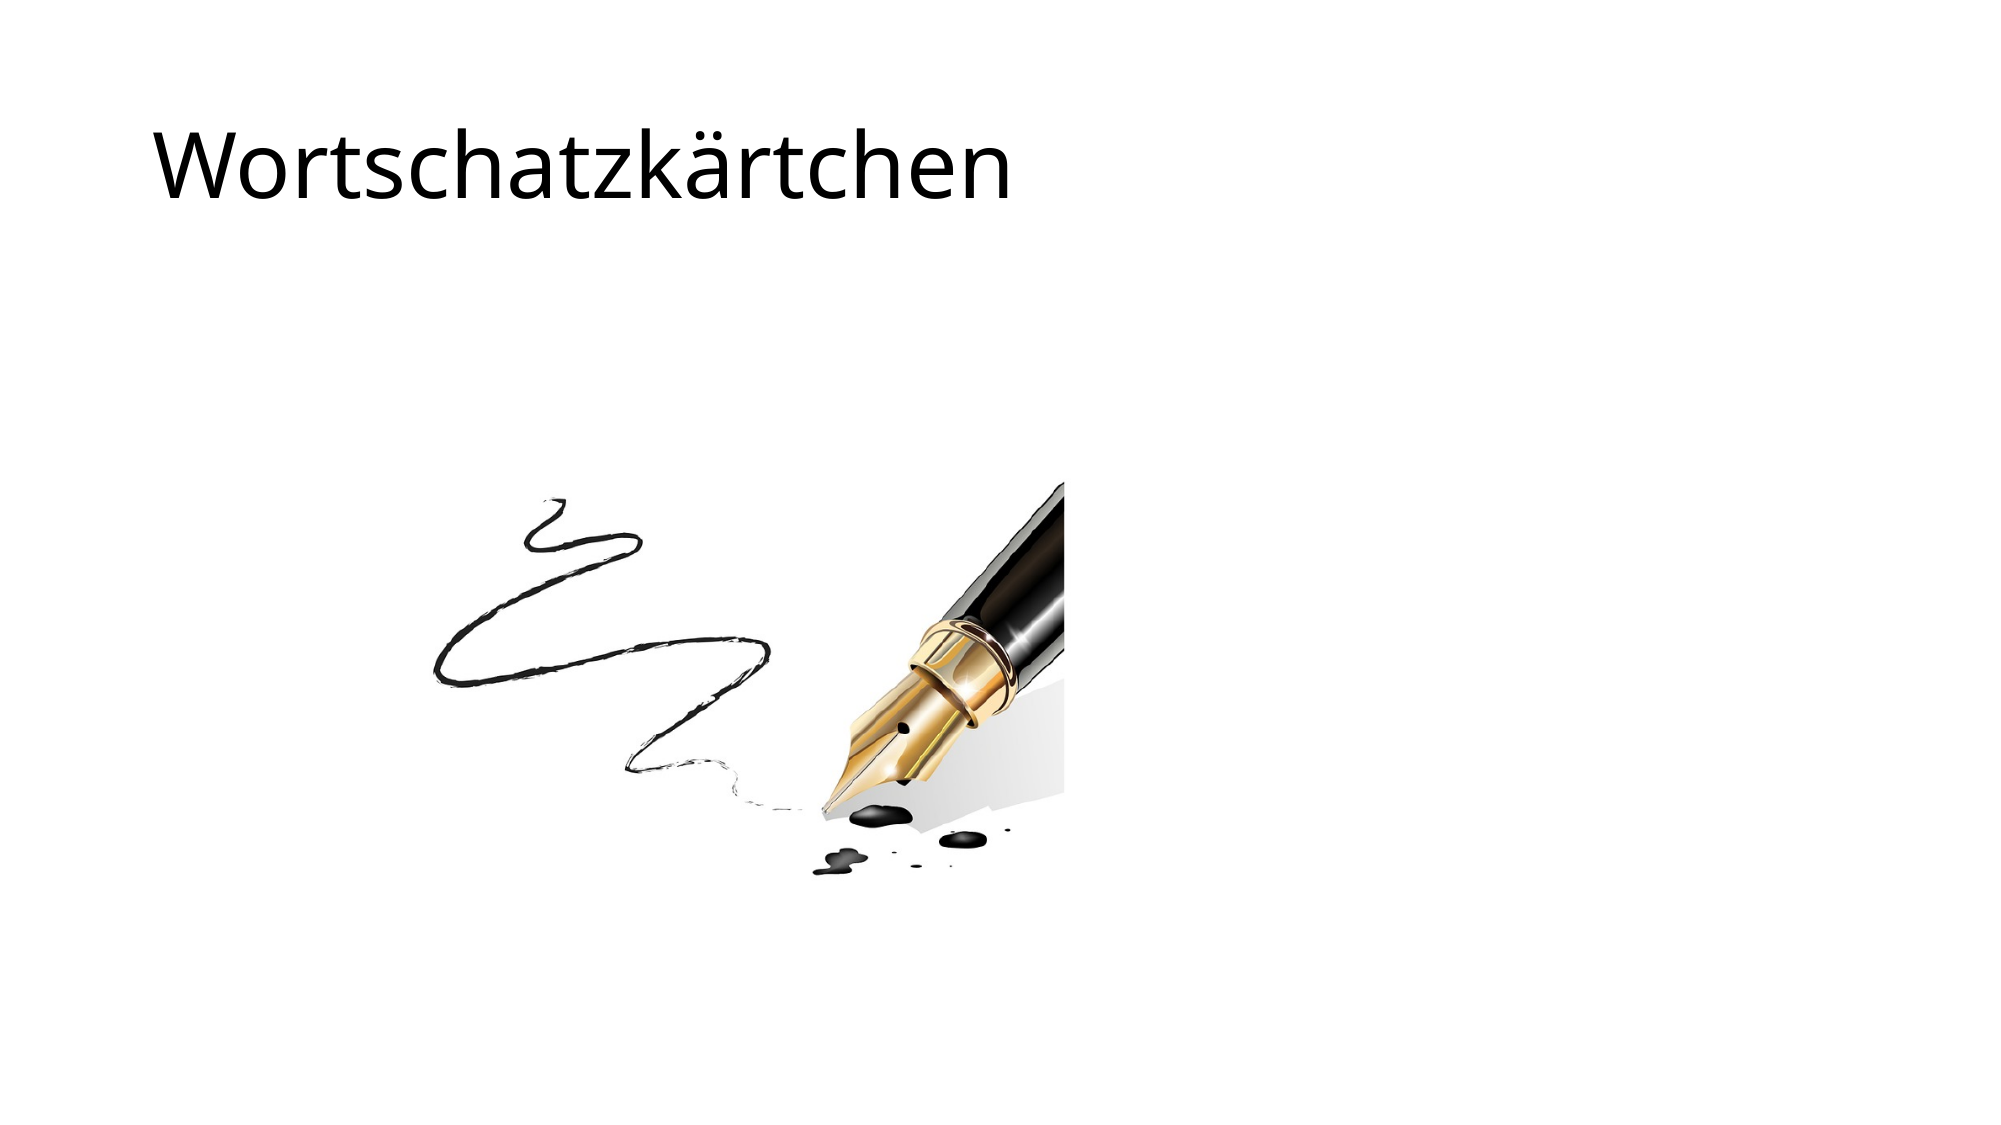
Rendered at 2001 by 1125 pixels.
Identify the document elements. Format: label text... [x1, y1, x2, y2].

title Wortschatzkärtchen [137, 59, 1863, 278]
picture [407, 417, 1076, 914]
